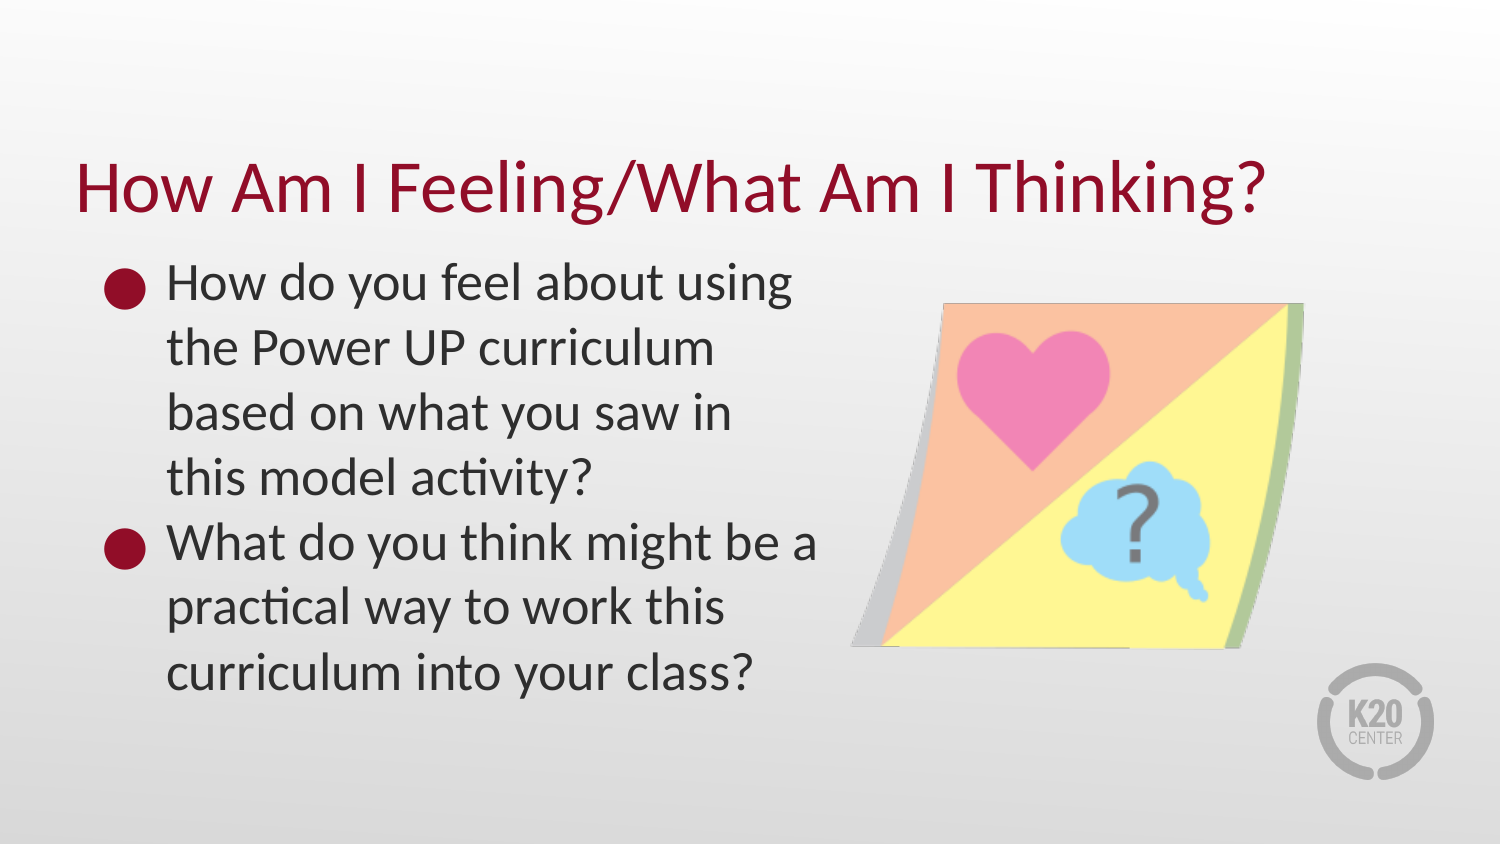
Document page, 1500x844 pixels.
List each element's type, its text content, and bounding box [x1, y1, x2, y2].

title How Am I Feeling/What Am I Thinking? [75, 86, 1425, 228]
list How do you feel about using the Power UP curriculum based on what you saw in this model activity? What do you think might be a practical way to work this curriculum into your class? [75, 238, 838, 779]
picture [848, 241, 1451, 797]
